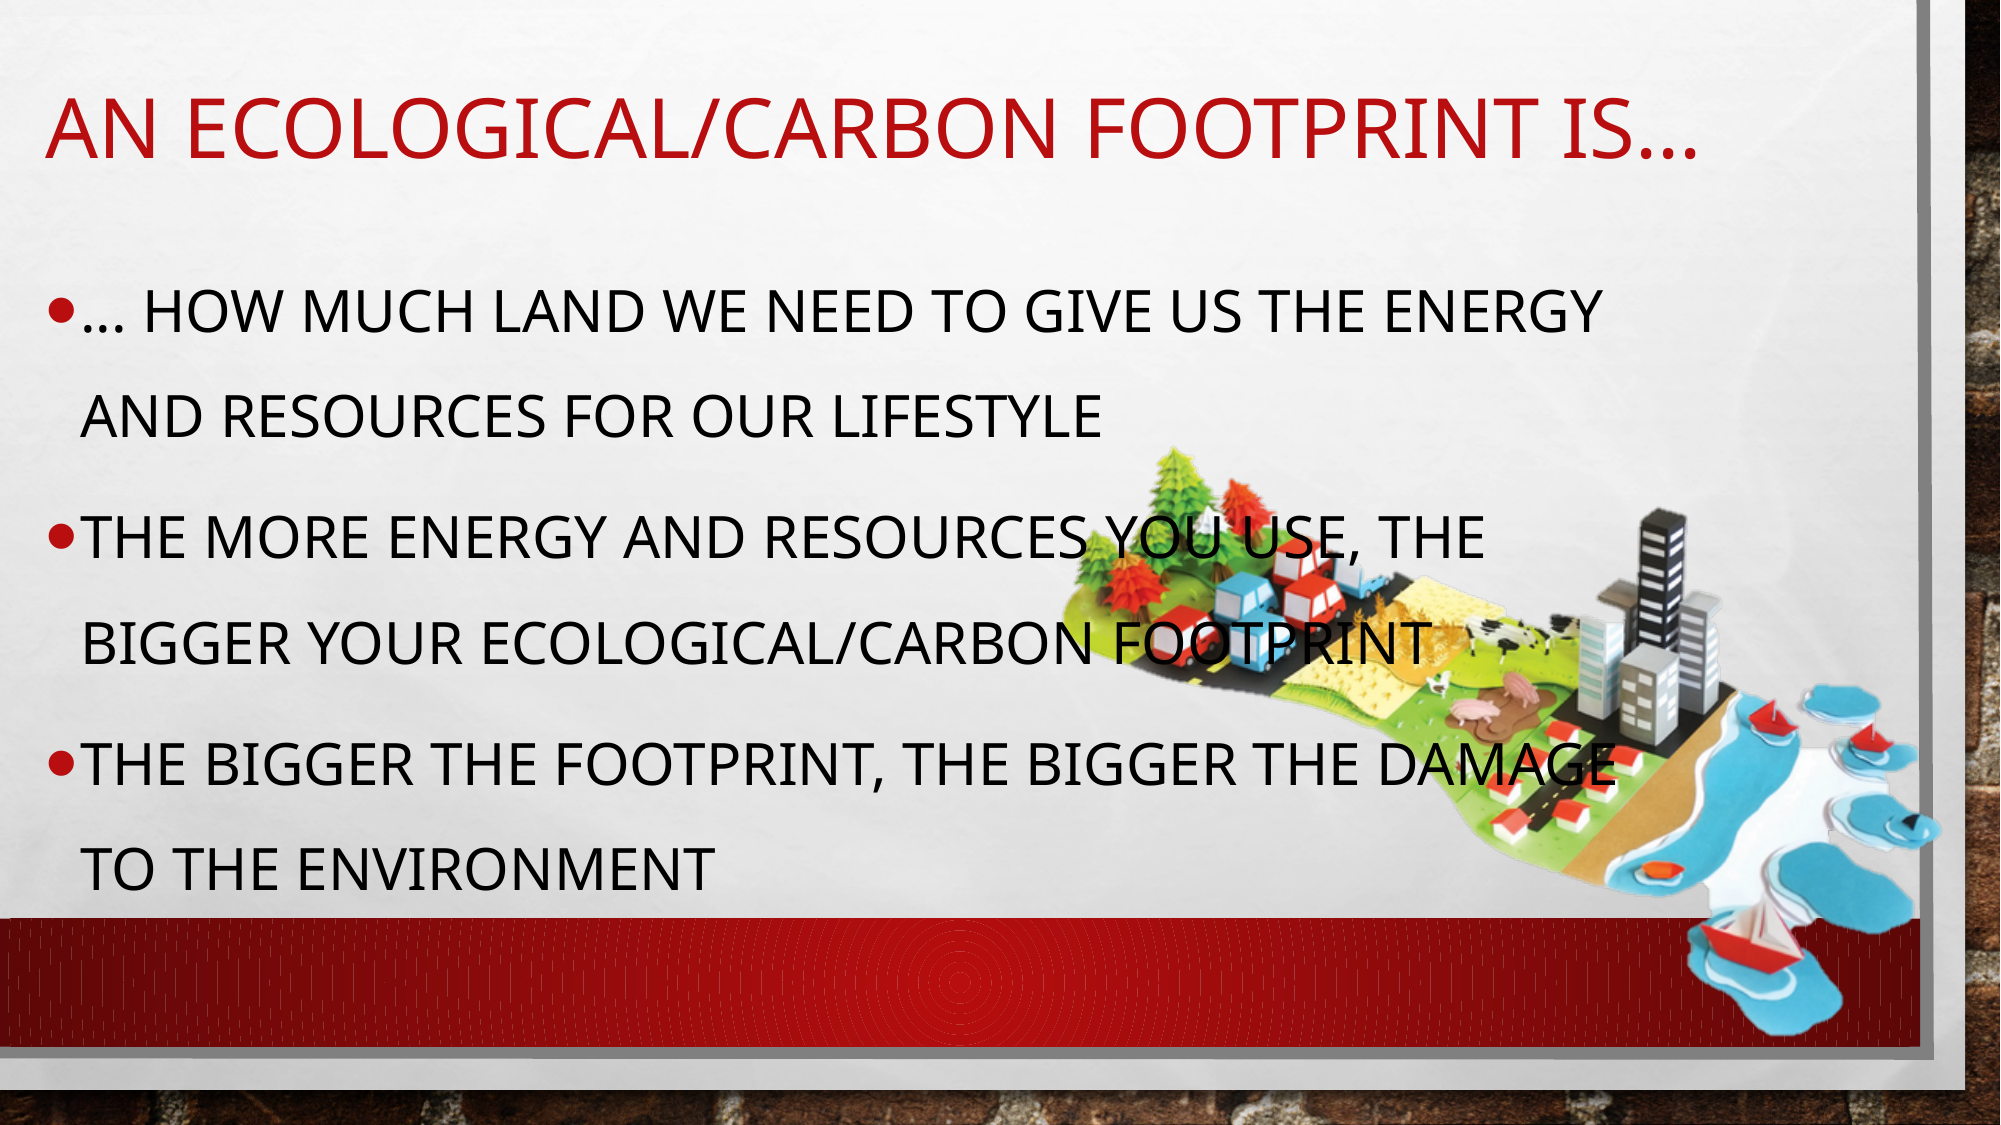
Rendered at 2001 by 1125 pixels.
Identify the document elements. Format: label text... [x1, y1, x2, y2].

picture [1052, 438, 1957, 1064]
title an ecological/carbon footprint is... [30, 37, 1737, 227]
picture [0, 0, 2000, 1125]
list ... how much land we need to give us the energy and resources for our lifestyle the more energy and resources you use, the bigger your ecological/carbon footprint the bigger the footprint, the bigger the damage to the environment [30, 226, 1648, 915]
